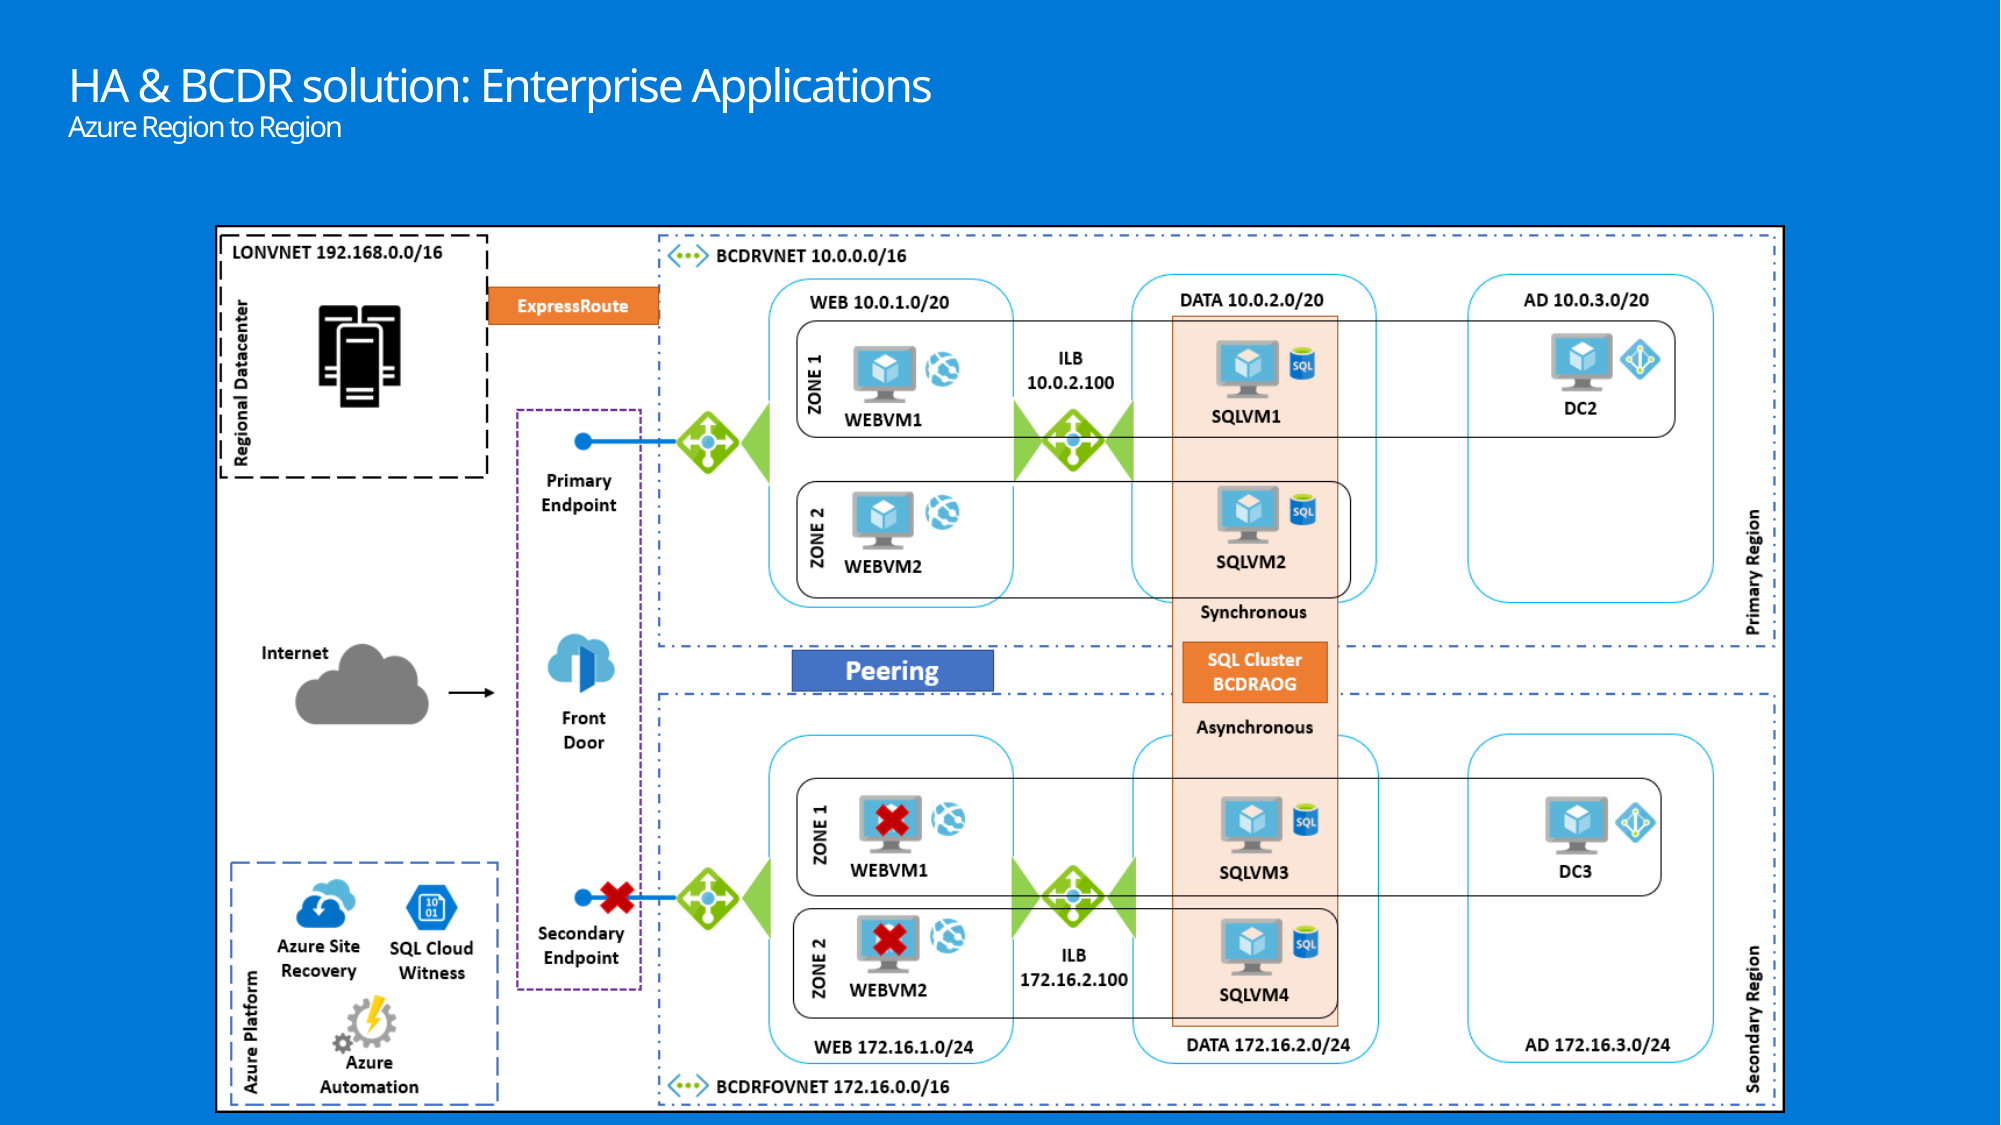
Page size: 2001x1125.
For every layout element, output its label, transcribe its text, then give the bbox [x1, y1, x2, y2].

title HA & BCDR solution: Enterprise Applications Azure Region to Region [44, 47, 1957, 196]
picture [214, 225, 1785, 1113]
